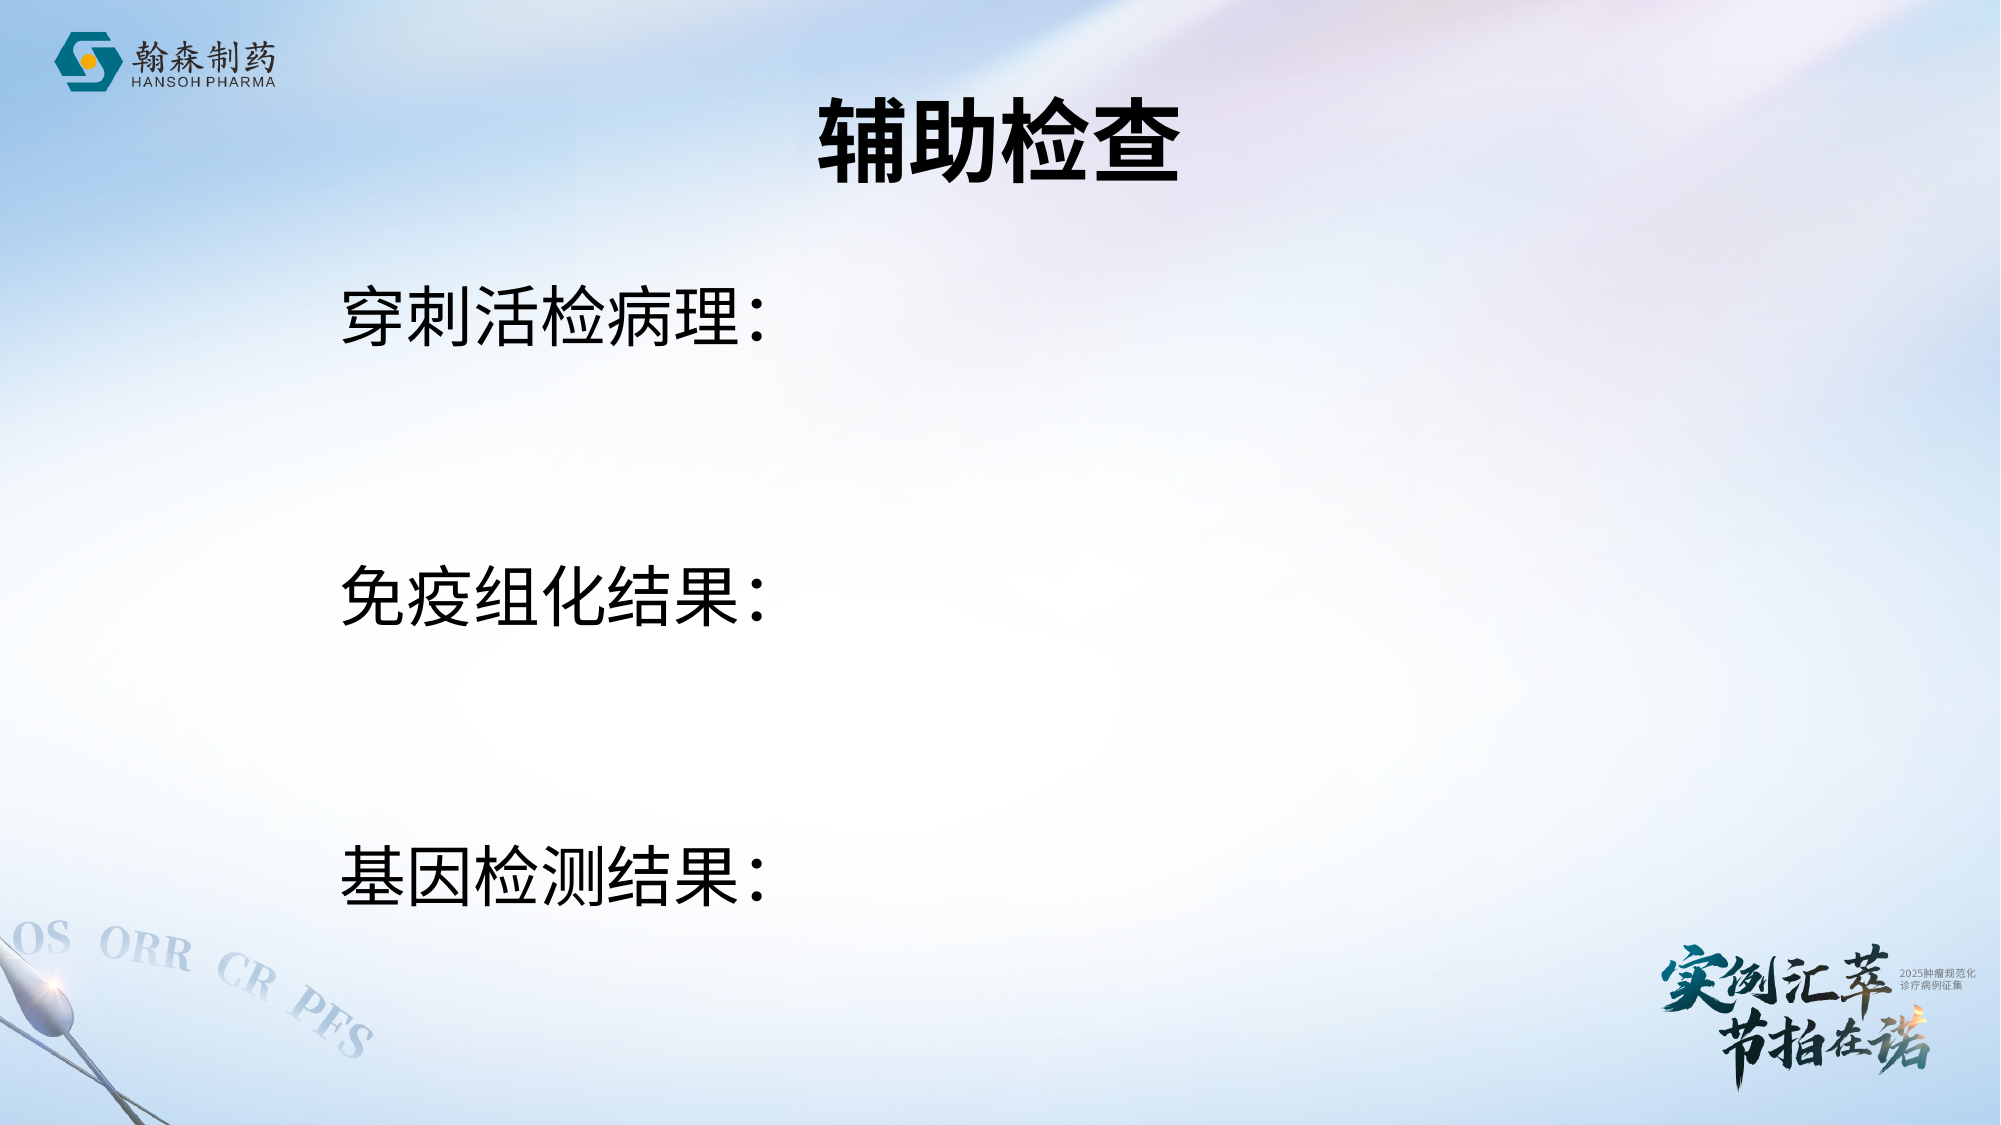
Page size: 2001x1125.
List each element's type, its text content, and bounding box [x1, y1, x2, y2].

title 辅助检查 [99, 45, 1900, 233]
picture [0, 0, 2001, 1125]
list 穿刺活检病理： 免疫组化结果： 基因检测结果： [324, 267, 1675, 1010]
